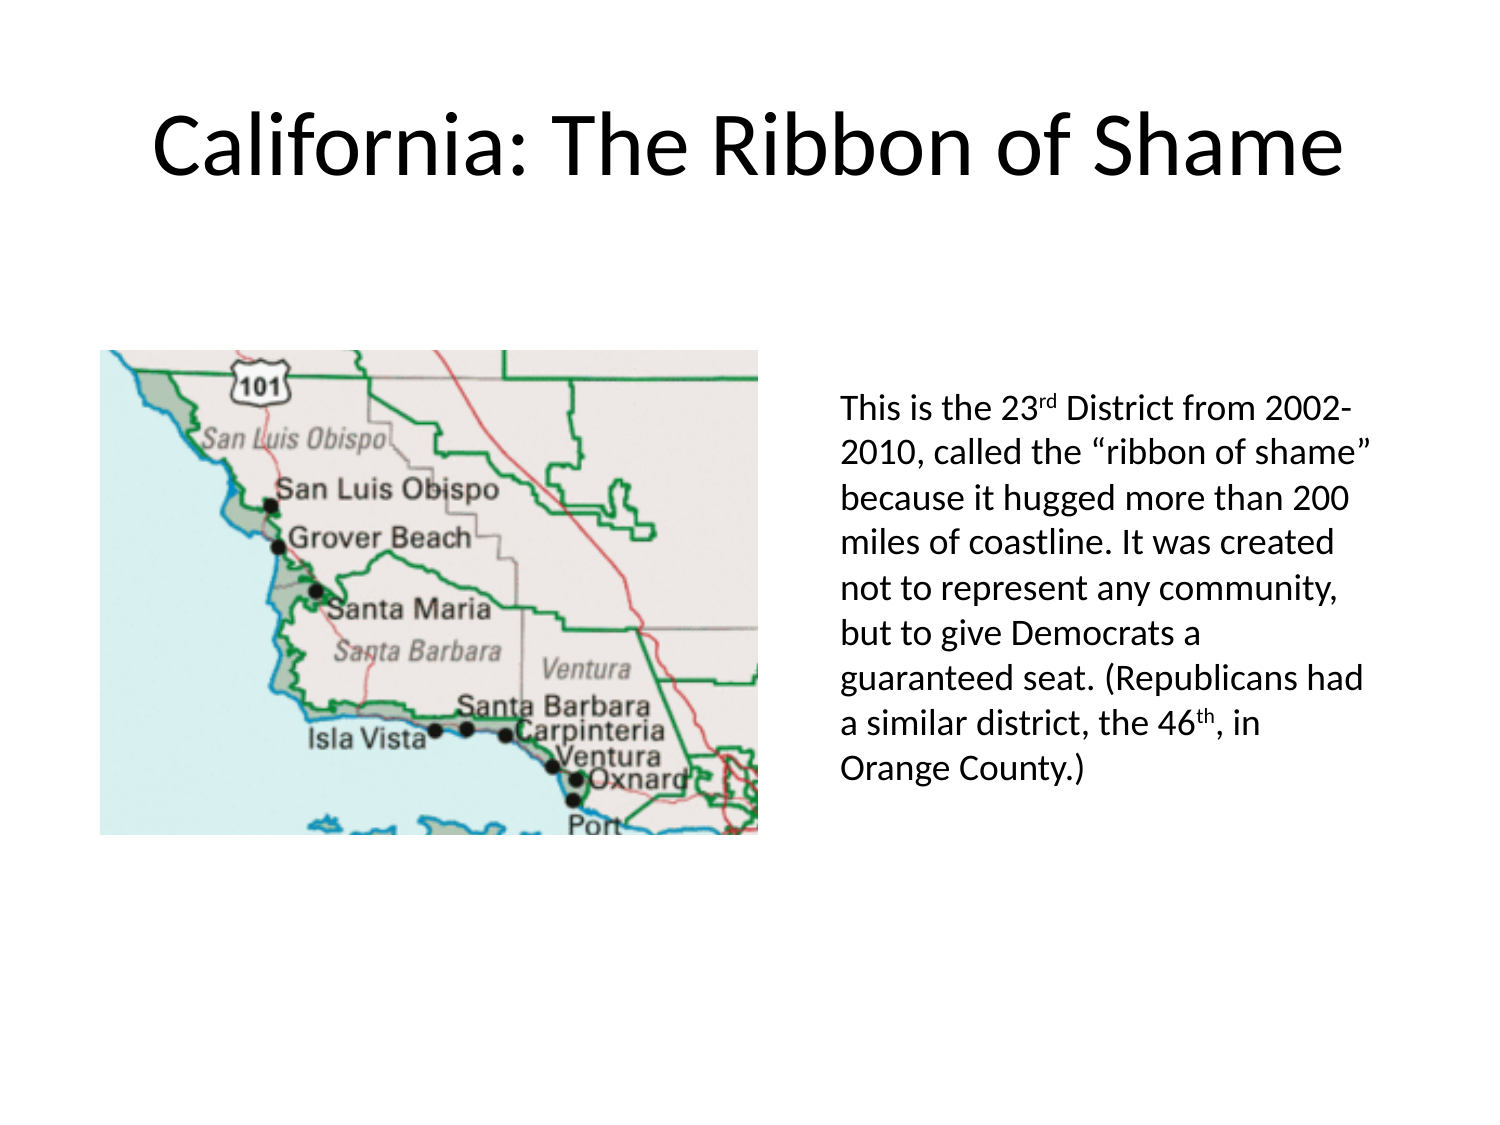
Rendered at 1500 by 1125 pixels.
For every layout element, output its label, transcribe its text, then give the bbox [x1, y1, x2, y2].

picture [99, 349, 759, 836]
text_box This is the 23rd District from 2002-2010, called the “ribbon of shame” because it hugged more than 200 miles of coastline. It was created not to represent any community, but to give Democrats a guaranteed seat. (Republicans had a similar district, the 46th, in Orange County.) [825, 375, 1388, 800]
title California: The Ribbon of Shame [75, 45, 1425, 233]
